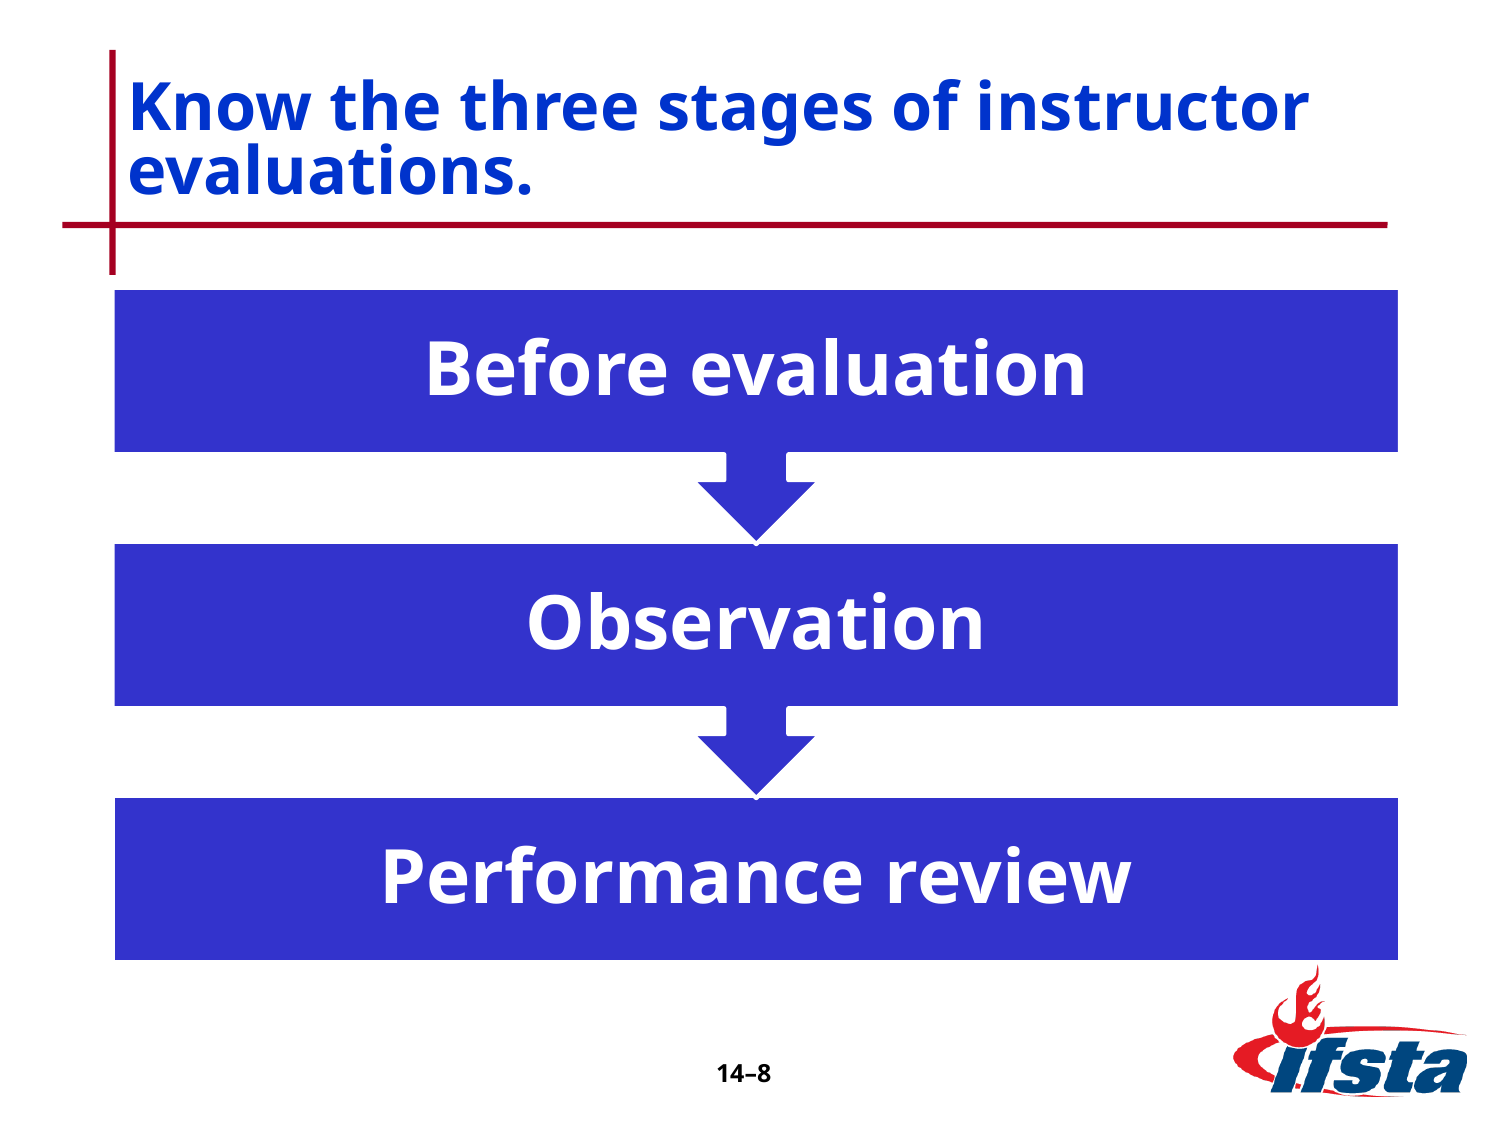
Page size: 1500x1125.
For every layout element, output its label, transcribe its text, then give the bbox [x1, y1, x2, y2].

title Know the three stages of instructor evaluations. [112, 50, 1388, 238]
picture [1233, 964, 1467, 1097]
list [112, 287, 1401, 963]
slide_number 14–8 [587, 1049, 901, 1125]
